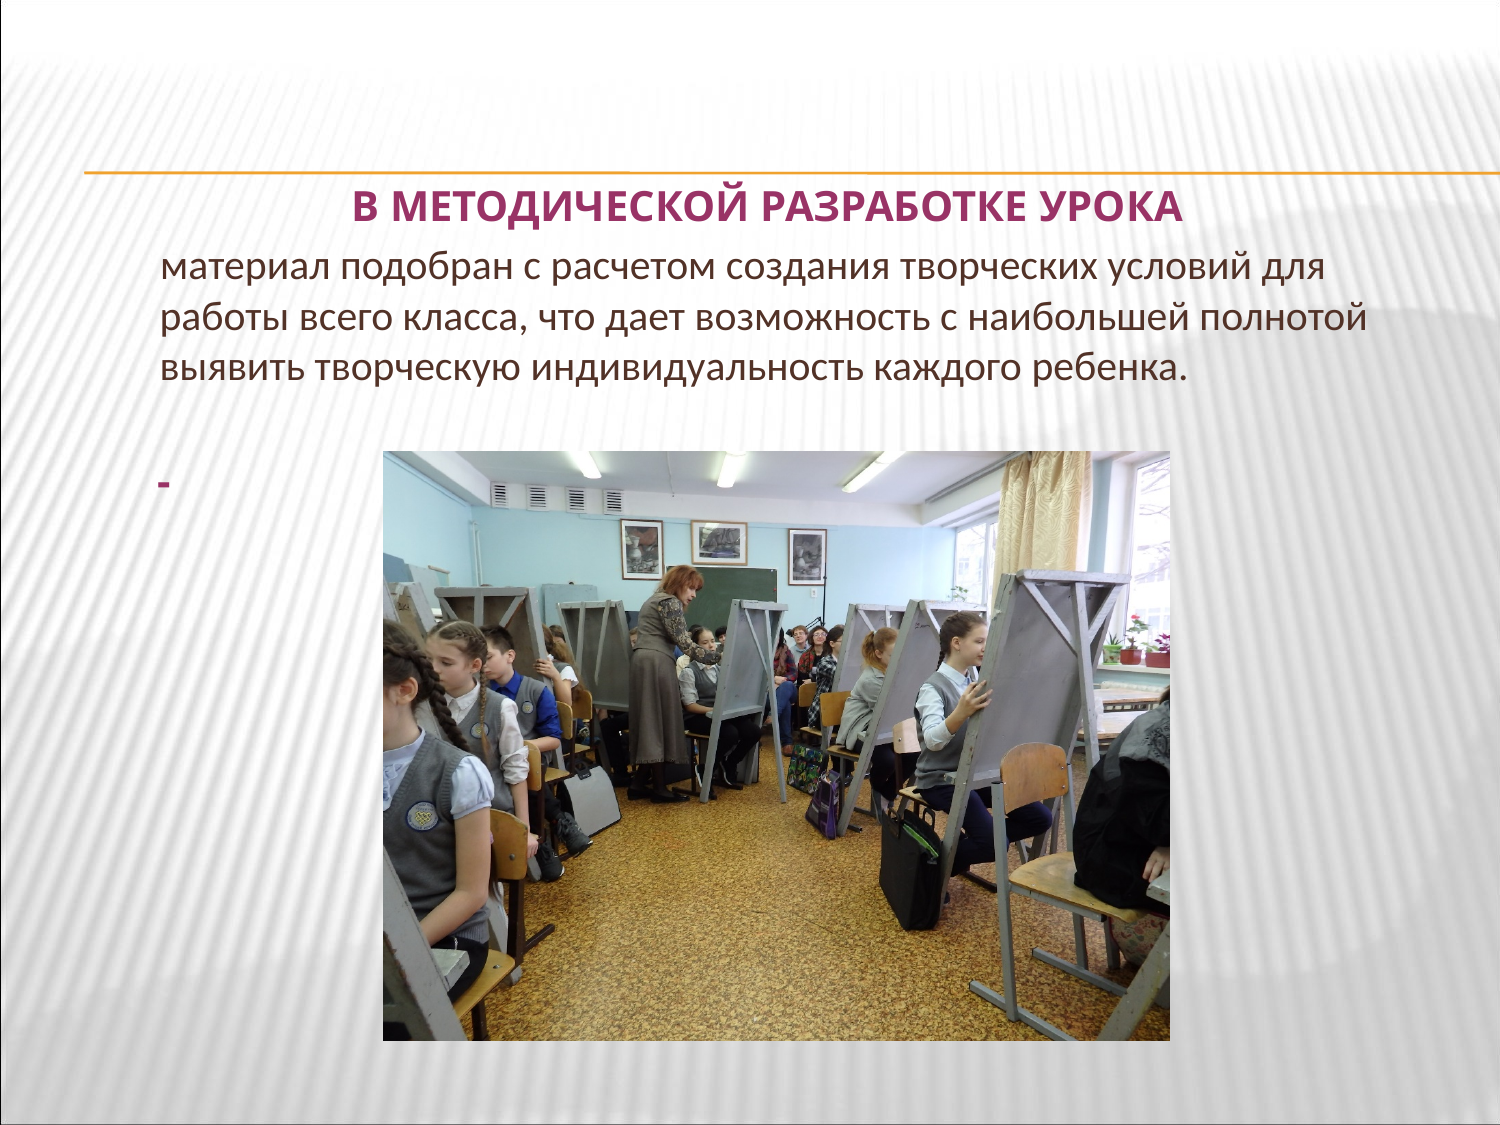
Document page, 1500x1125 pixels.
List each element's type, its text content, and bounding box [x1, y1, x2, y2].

text_box В методической разработке урока материал подобран с расчетом создания творческих условий для работы всего класса, что дает возможность с наибольшей полнотой выявить творческую индивидуальность каждого ребенка. - [88, 172, 1414, 457]
picture [0, 0, 1500, 1125]
